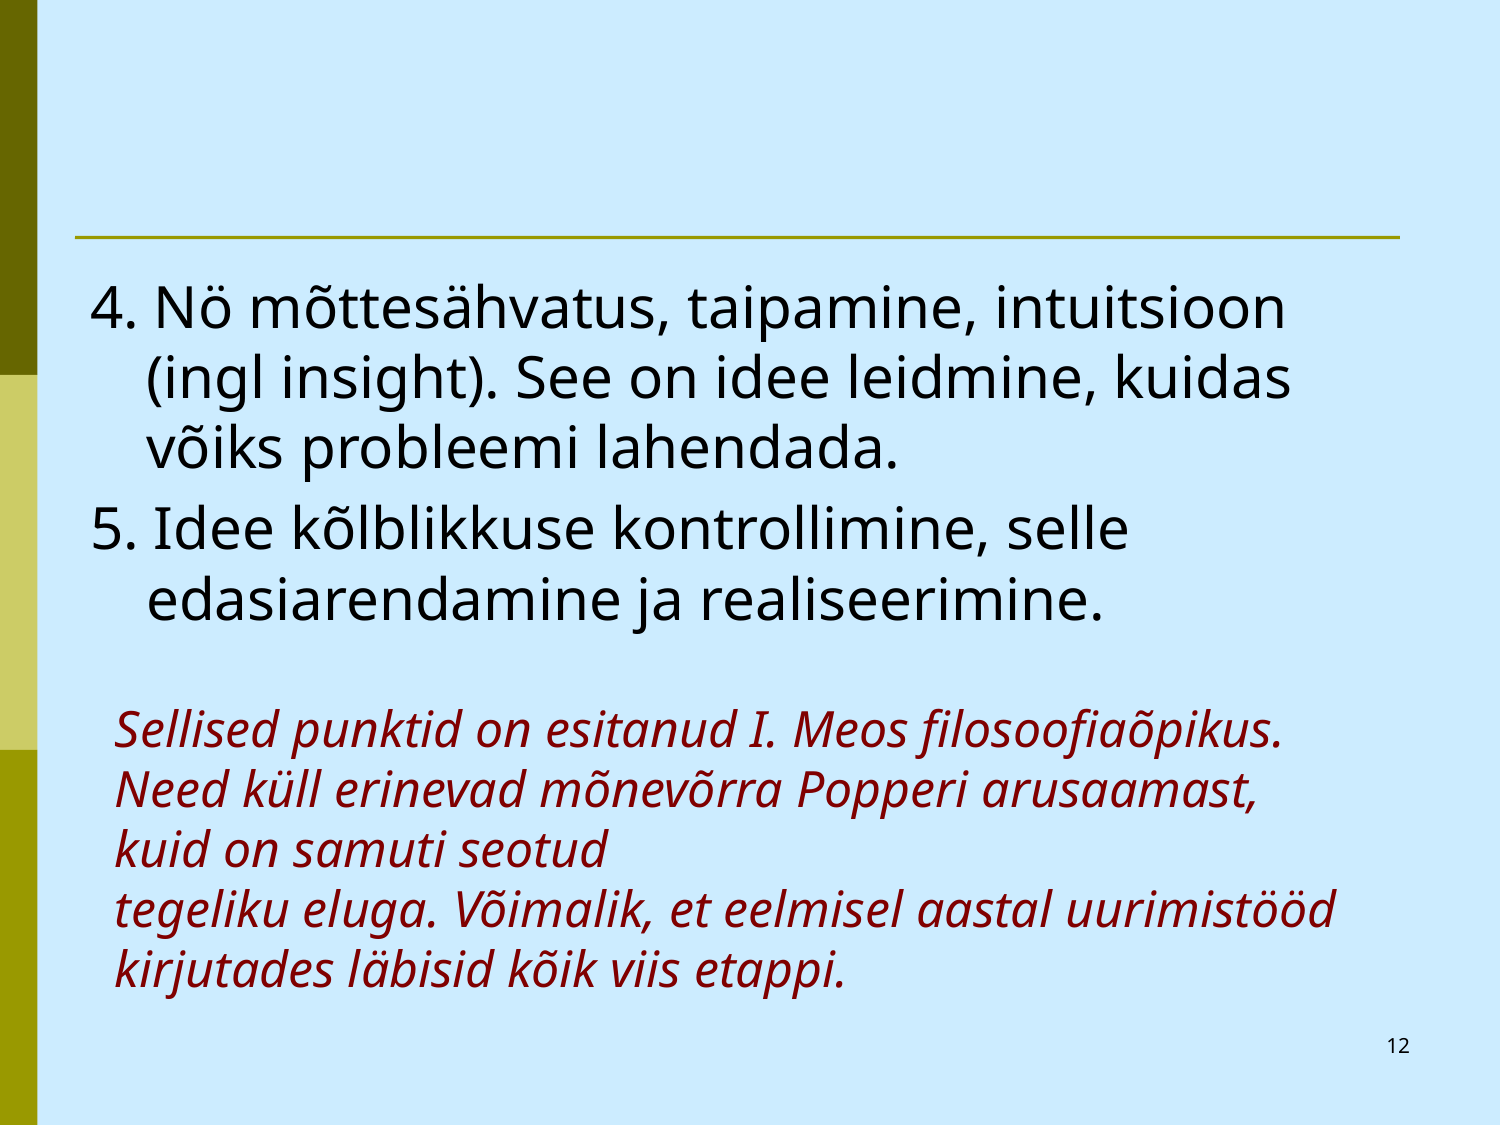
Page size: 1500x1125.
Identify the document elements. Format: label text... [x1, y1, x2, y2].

text_box Sellised punktid on esitanud I. Meos filosoofiaõpikus. Need küll erinevad mõnevõrra Popperi arusaamast, kuid on samuti seotud tegeliku eluga. Võimalik, et eelmisel aastal uurimistööd kirjutades läbisid kõik viis etappi. [100, 690, 1358, 1006]
slide_number 12 [1074, 1025, 1425, 1100]
list 4. Nö mõttesähvatus, taipamine, intuitsioon (ingl insight). See on idee leidmine, kuidas võiks probleemi lahendada. 5. Idee kõlblikkuse kontrollimine, selle edasiarendamine ja realiseerimine. [75, 262, 1425, 1006]
